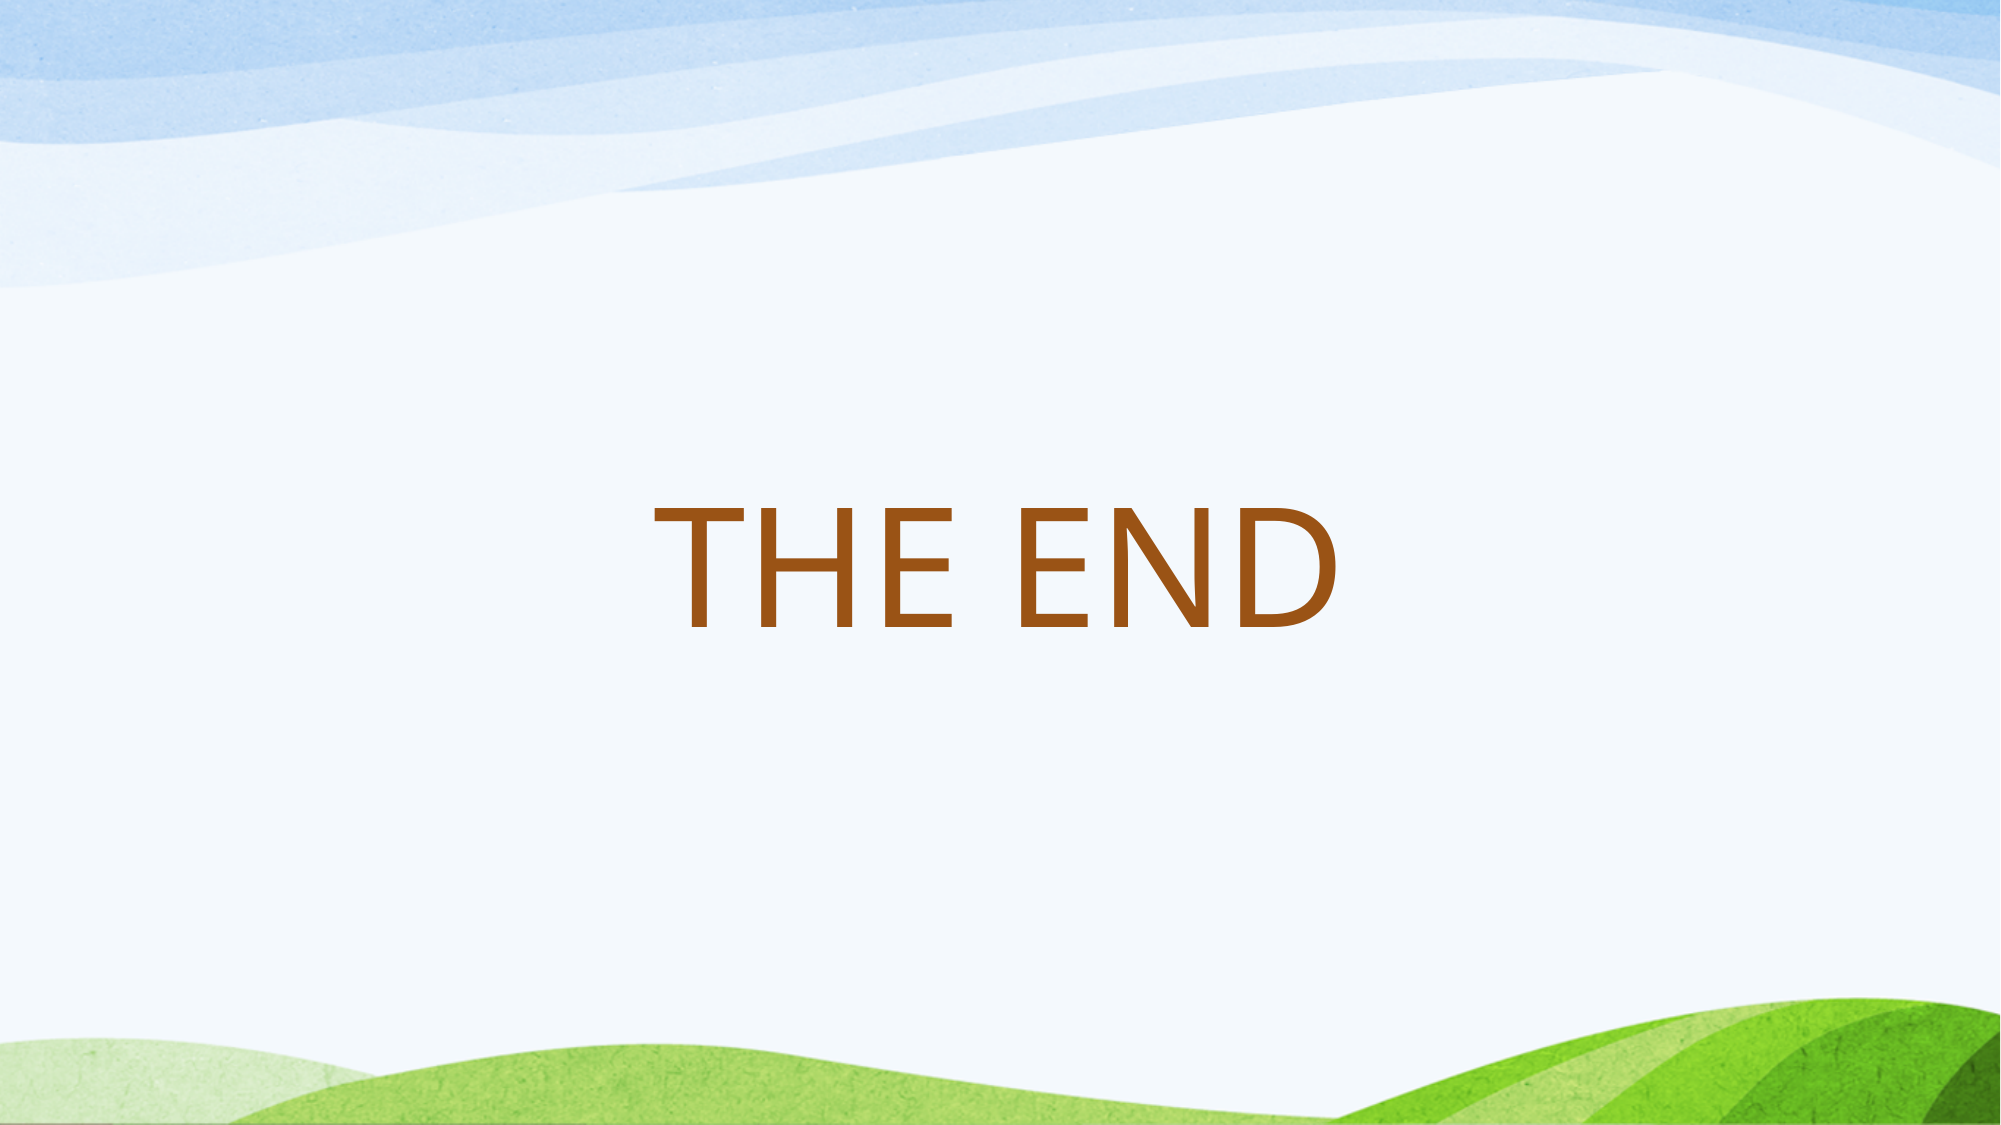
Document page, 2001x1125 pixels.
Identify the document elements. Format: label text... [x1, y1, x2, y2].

text_box THE END [638, 453, 1362, 669]
picture [0, 0, 2001, 1125]
